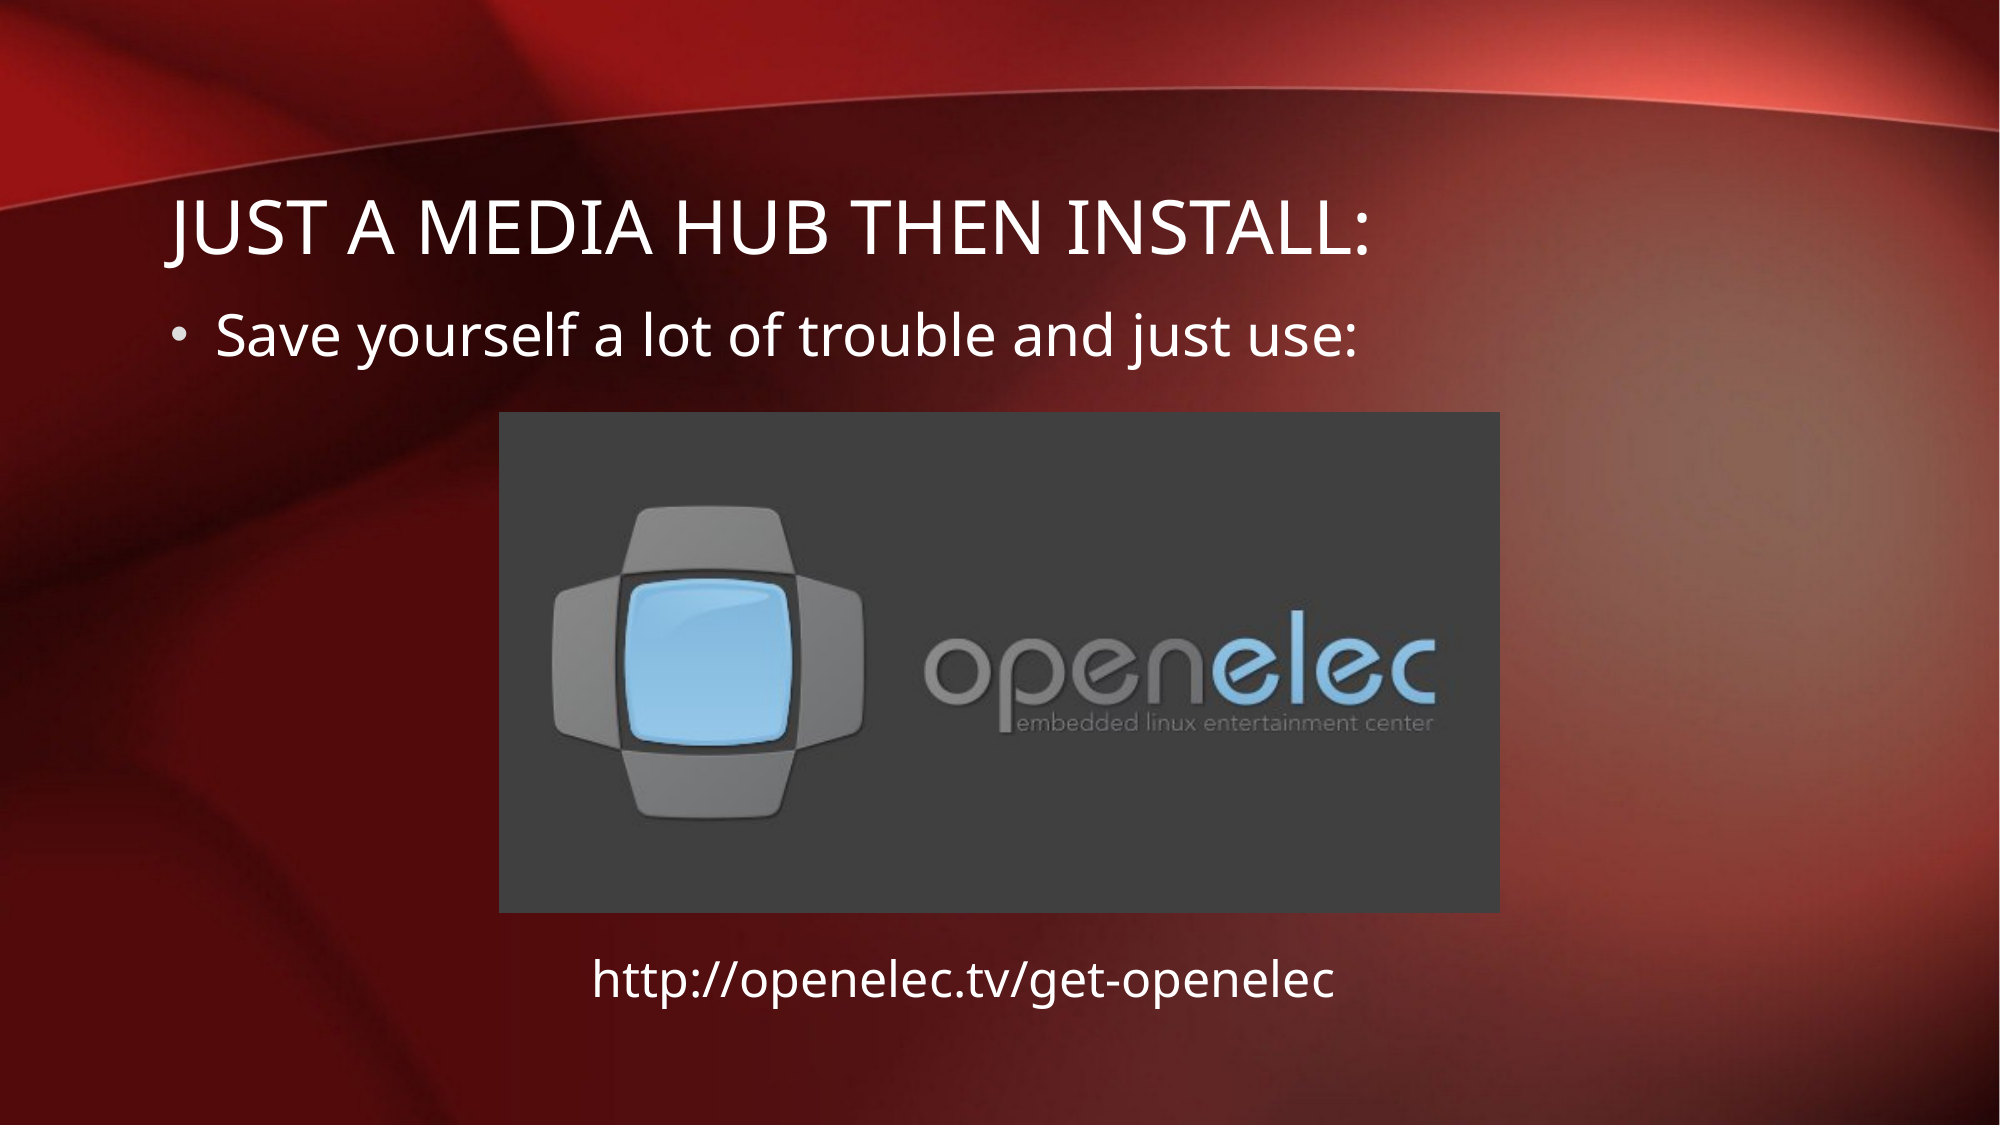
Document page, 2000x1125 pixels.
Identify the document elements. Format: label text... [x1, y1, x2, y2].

title Just a media hub then install: [149, 79, 1850, 280]
text_box Save yourself a lot of trouble and just use: [149, 295, 1850, 1030]
picture [0, 0, 2000, 1125]
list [499, 412, 1500, 913]
